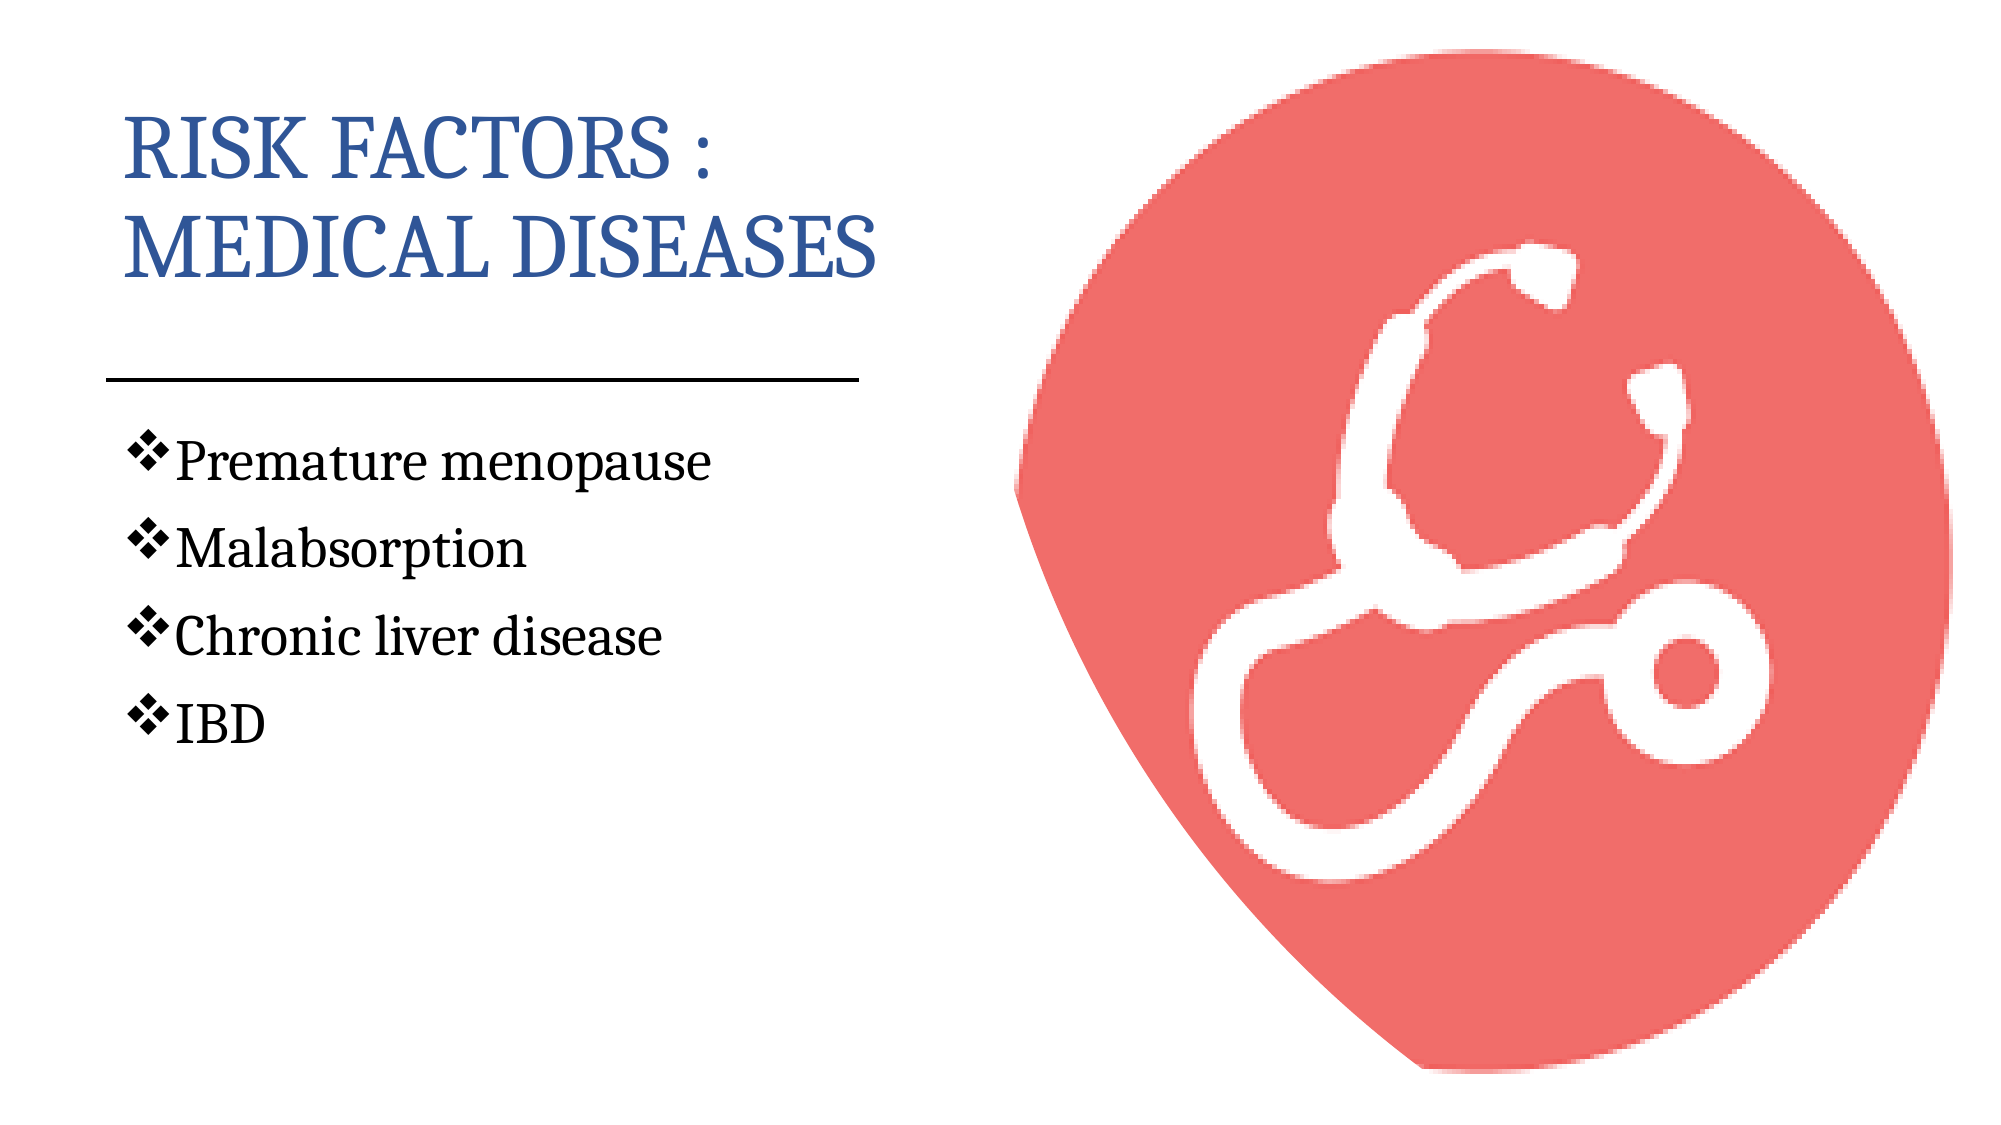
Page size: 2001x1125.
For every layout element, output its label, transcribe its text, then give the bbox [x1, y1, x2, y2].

list Premature menopause Malabsorption Chronic liver disease IBD [107, 422, 948, 991]
title RISK FACTORS : MEDICAL DISEASES [107, 59, 948, 338]
picture [964, 0, 2000, 1125]
